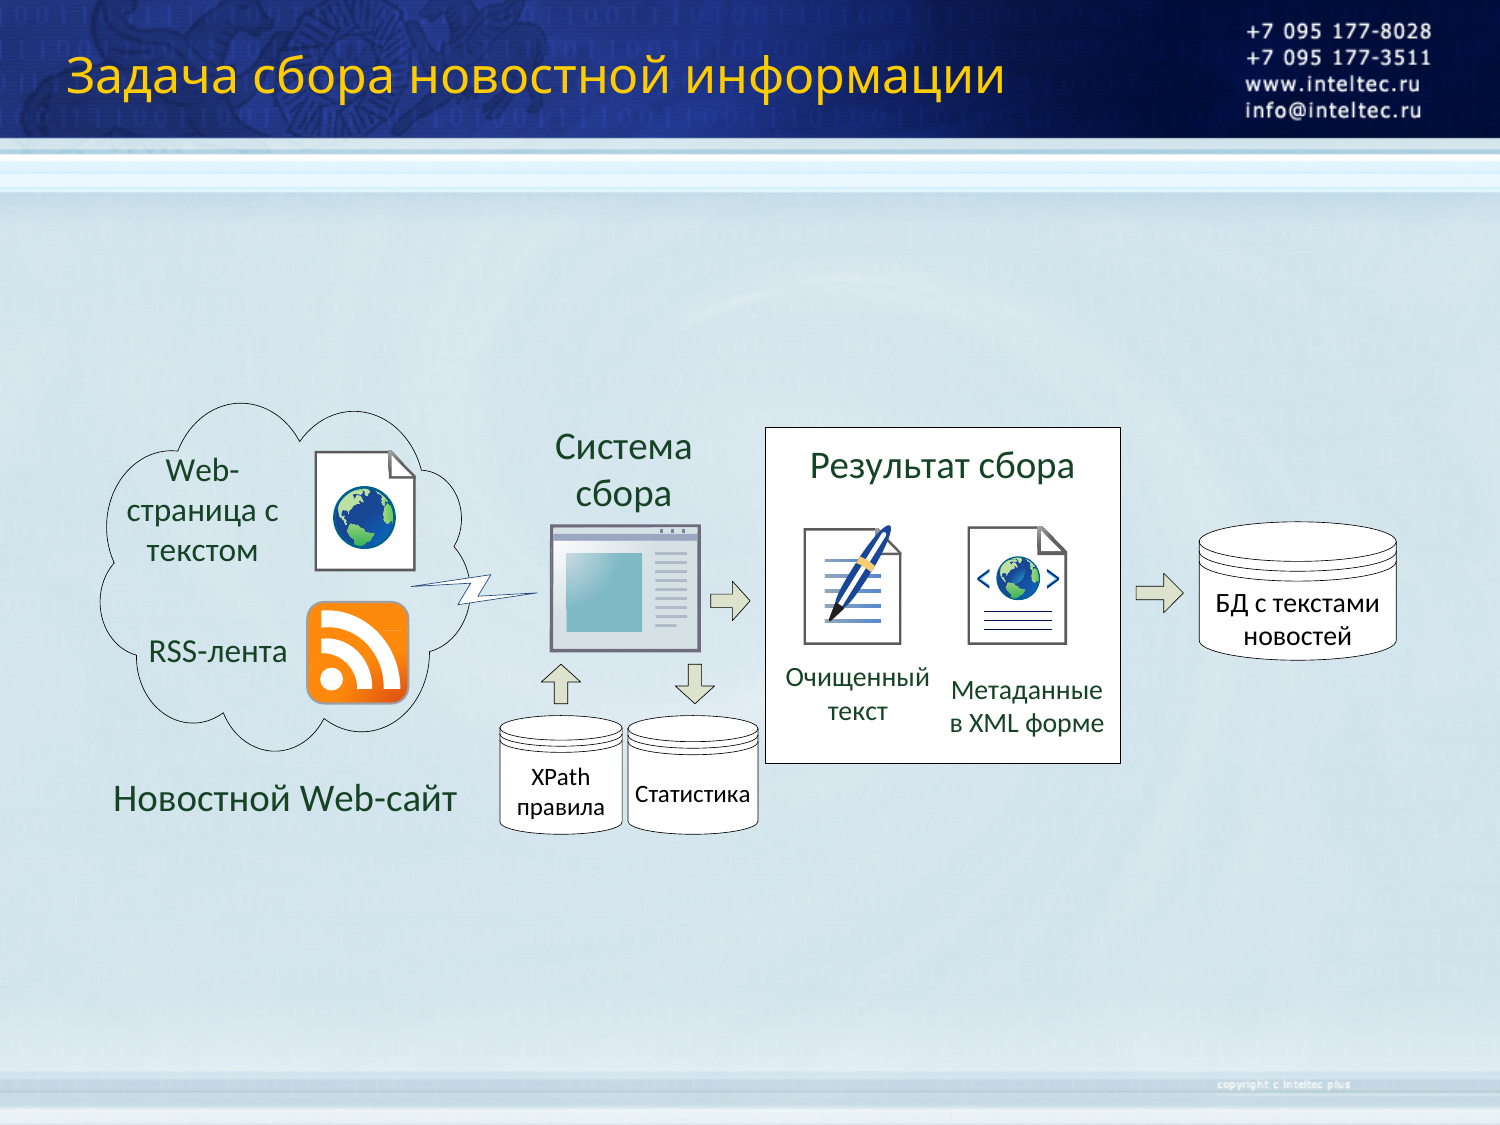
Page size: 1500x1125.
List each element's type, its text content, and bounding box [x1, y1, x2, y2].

title Задача сбора новостной информации [51, 0, 1164, 148]
picture [0, 0, 1500, 1125]
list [96, 399, 1400, 838]
